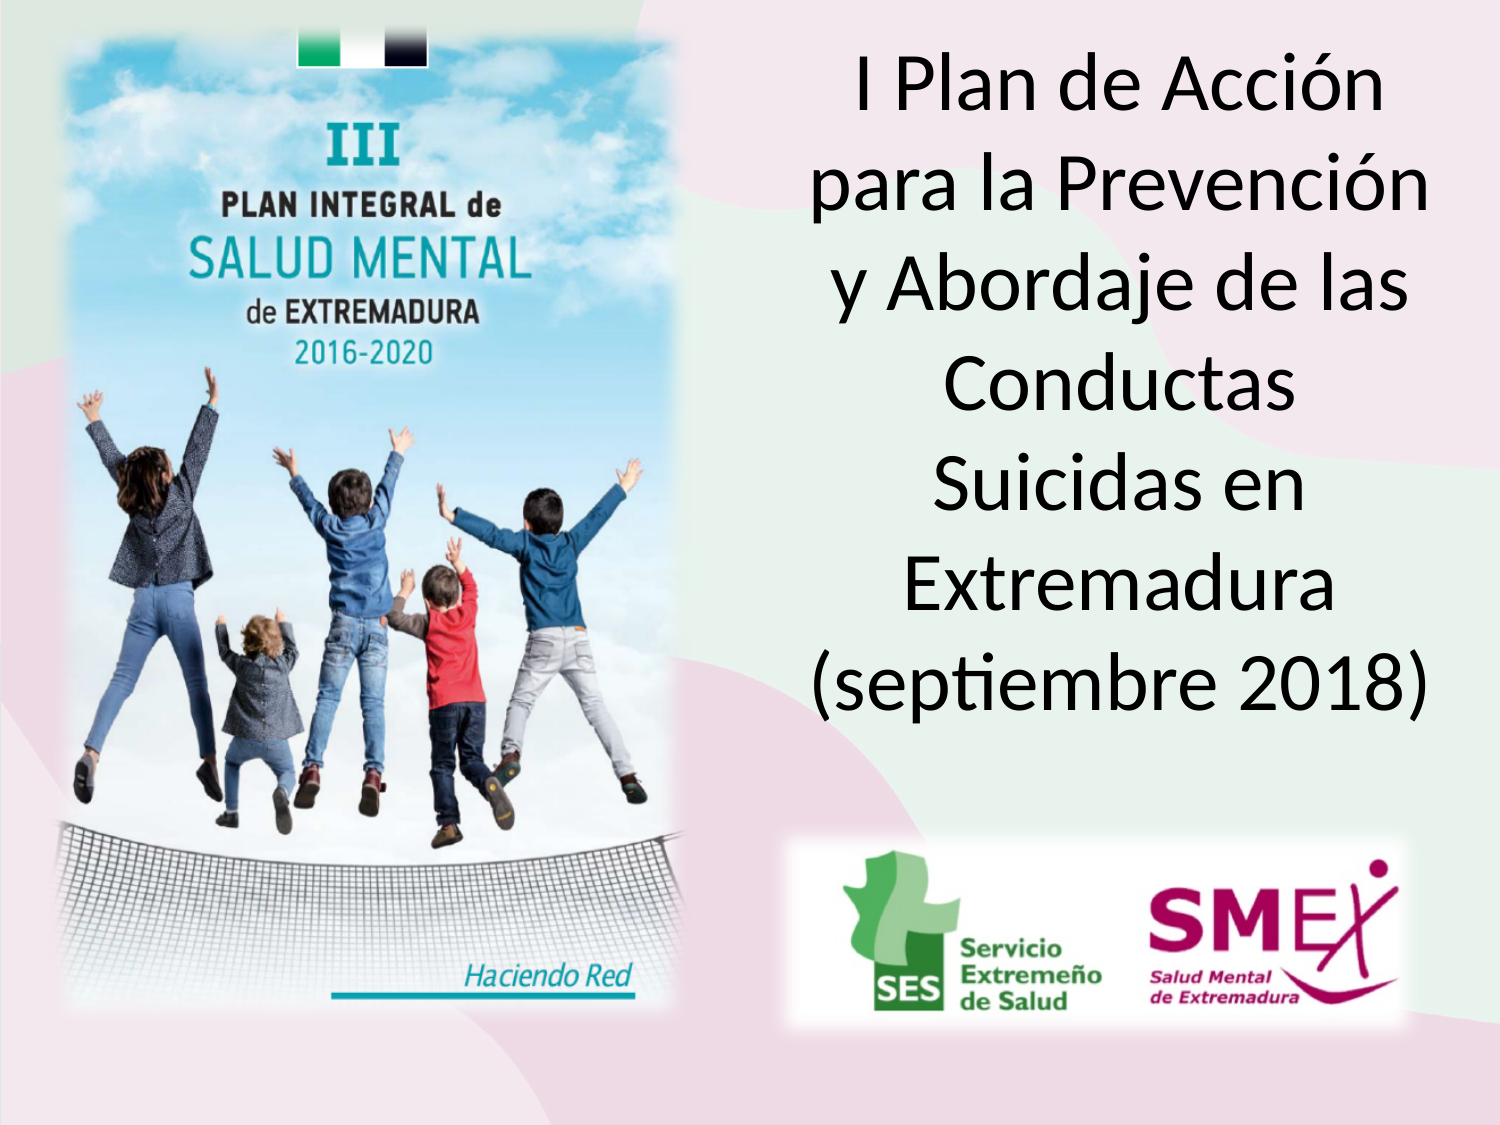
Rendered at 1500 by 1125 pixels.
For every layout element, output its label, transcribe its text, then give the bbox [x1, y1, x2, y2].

title I Plan de Acción para la Prevención y Abordaje de las Conductas Suicidas en Extremadura (septiembre 2018) [1316, 19, 1456, 735]
picture [2, 0, 1500, 1125]
